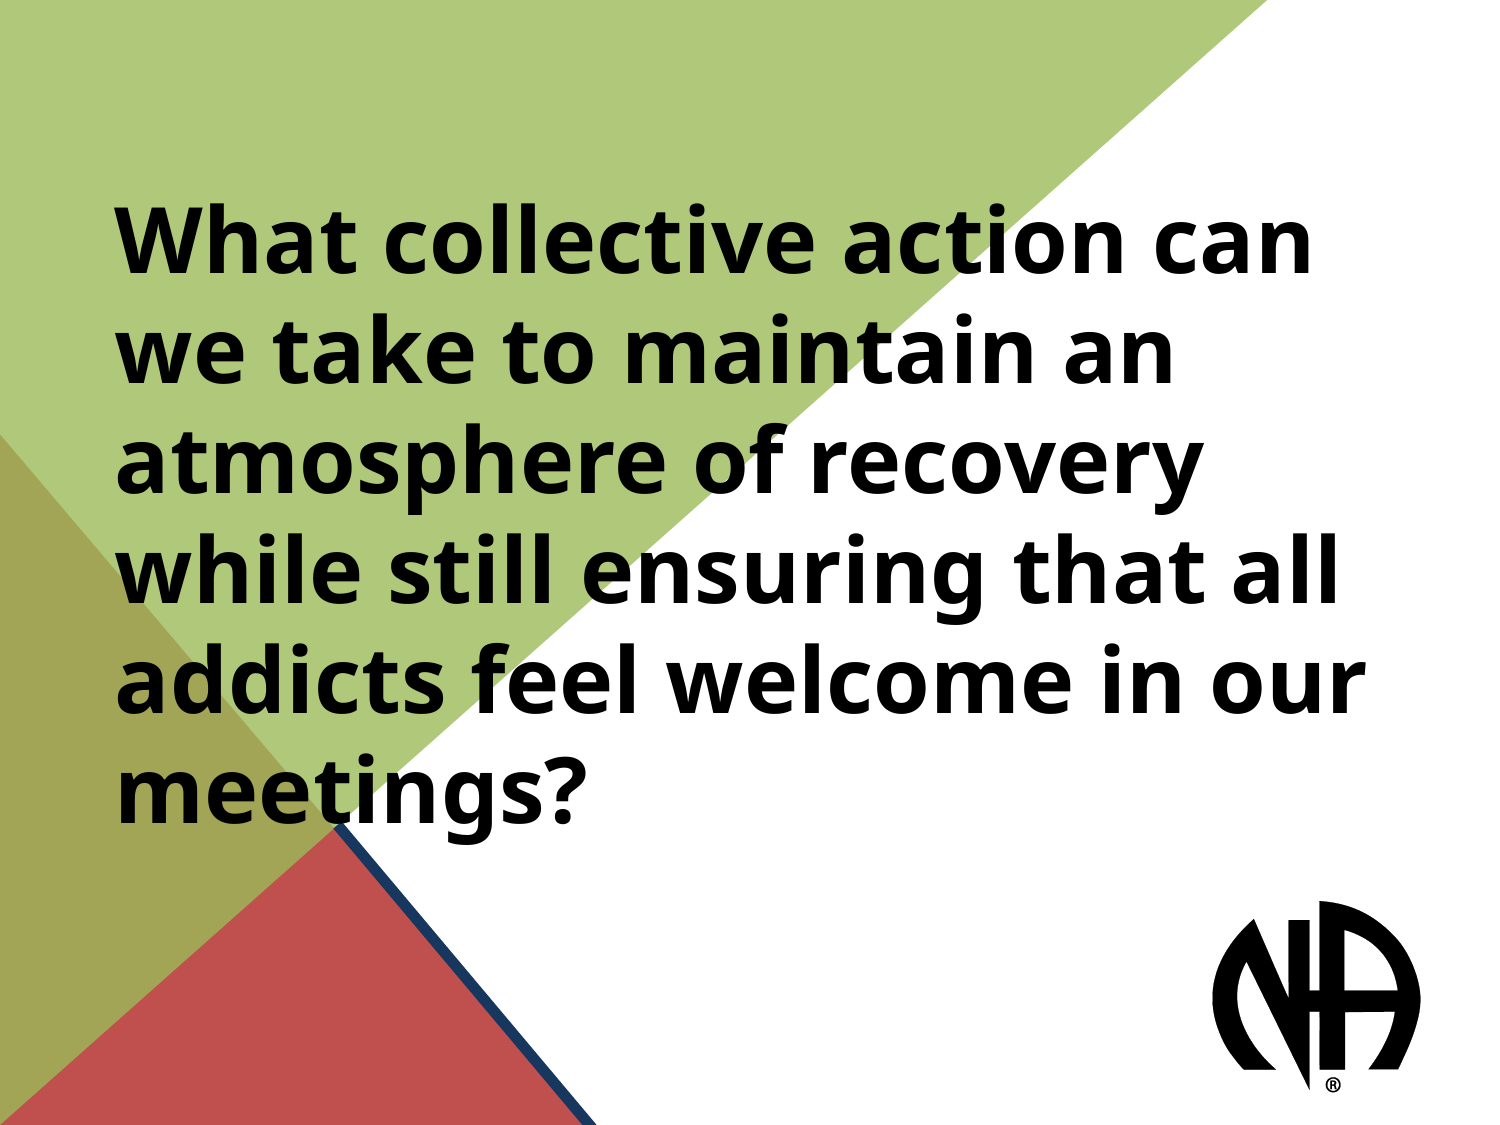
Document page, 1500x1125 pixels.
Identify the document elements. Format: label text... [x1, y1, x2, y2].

text_box What collective action can we take to maintain an atmosphere of recovery while still ensuring that all addicts feel welcome in our meetings? [99, 174, 1392, 750]
picture [1212, 900, 1421, 1093]
